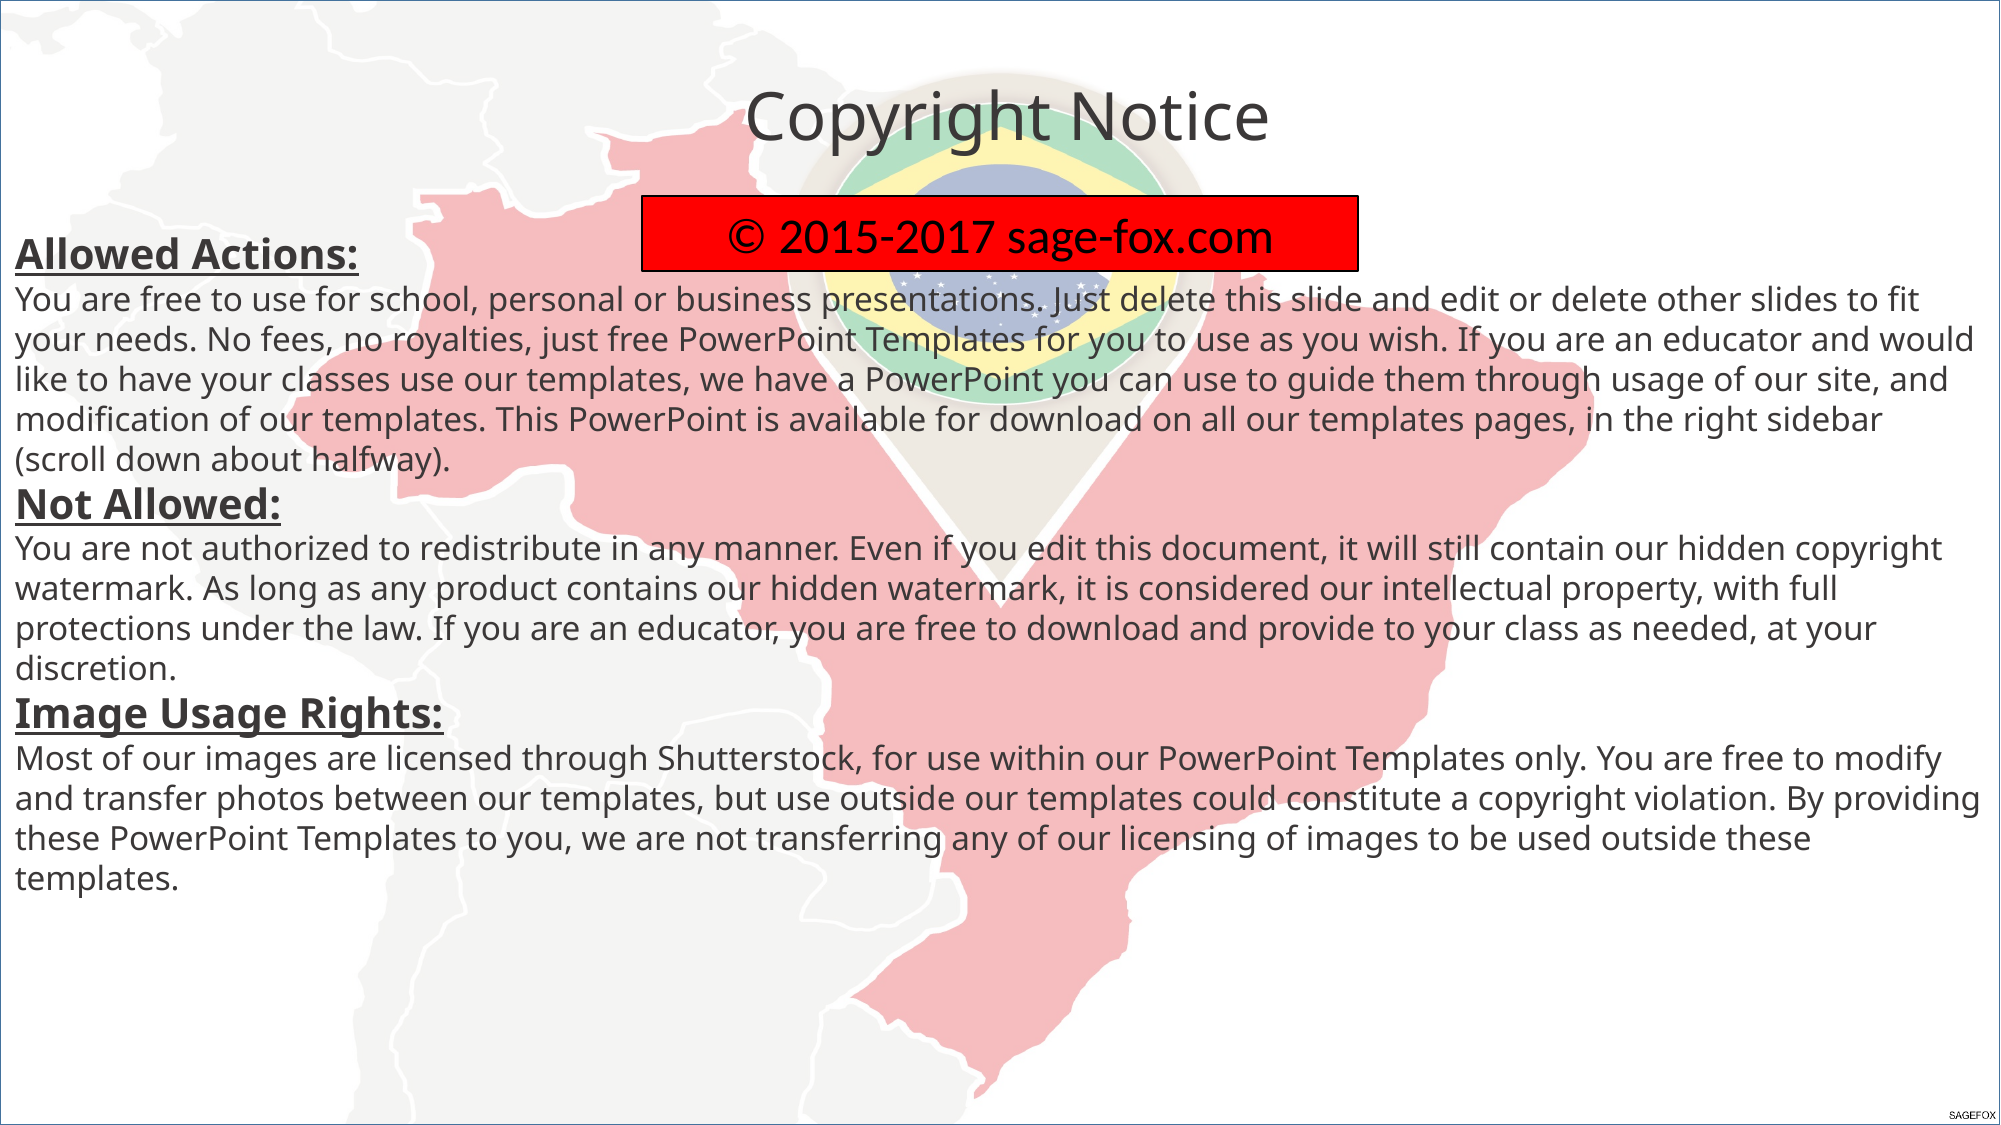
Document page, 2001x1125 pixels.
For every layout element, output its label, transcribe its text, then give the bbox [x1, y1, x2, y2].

text_box Allowed Actions: You are free to use for school, personal or business presentations. Just delete this slide and edit or delete other slides to fit your needs. No fees, no royalties, just free PowerPoint Templates for you to use as you wish. If you are an educator and would like to have your classes use our templates, we have a PowerPoint you can use to guide them through usage of our site, and modification of our templates. This PowerPoint is available for download on all our templates pages, in the right sidebar (scroll down about halfway). Not Allowed: You are not authorized to redistribute in any manner. Even if you edit this document, it will still contain our hidden copyright watermark. As long as any product contains our hidden watermark, it is considered our intellectual property, with full protections under the law. If you are an educator, you are free to download and provide to your class as needed, at your discretion. Image Usage Rights: Most of our images are licensed through Shutterstock, for use within our PowerPoint Templates only. You are free to modify and transfer photos between our templates, but use outside our templates could constitute a copyright violation. By providing these PowerPoint Templates to you, we are not transferring any of our licensing of images to be used outside these templates. [0, 0, 2000, 1125]
title Copyright Notice [493, 60, 1524, 178]
text_box © 2015-2017 sage-fox.com [641, 196, 1358, 272]
